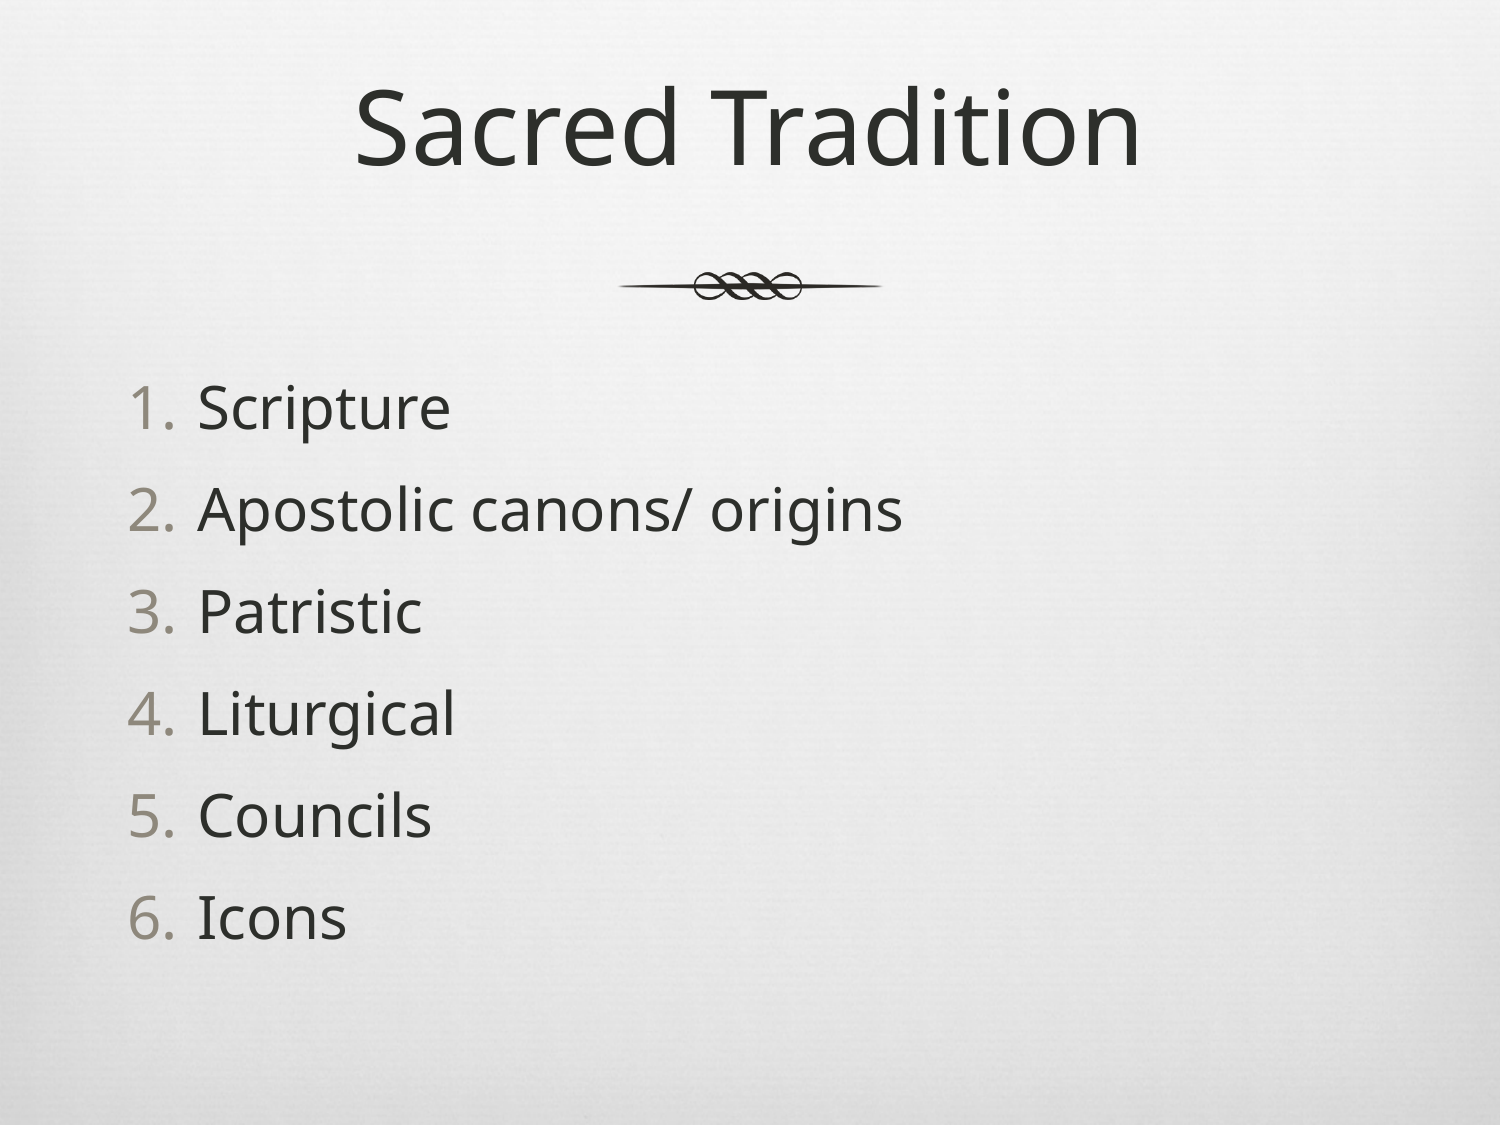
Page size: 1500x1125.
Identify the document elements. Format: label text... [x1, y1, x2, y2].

list Scripture Apostolic canons/ origins Patristic Liturgical Councils Icons [112, 362, 1388, 963]
picture [615, 272, 885, 300]
title Sacred Tradition [112, 11, 1388, 236]
